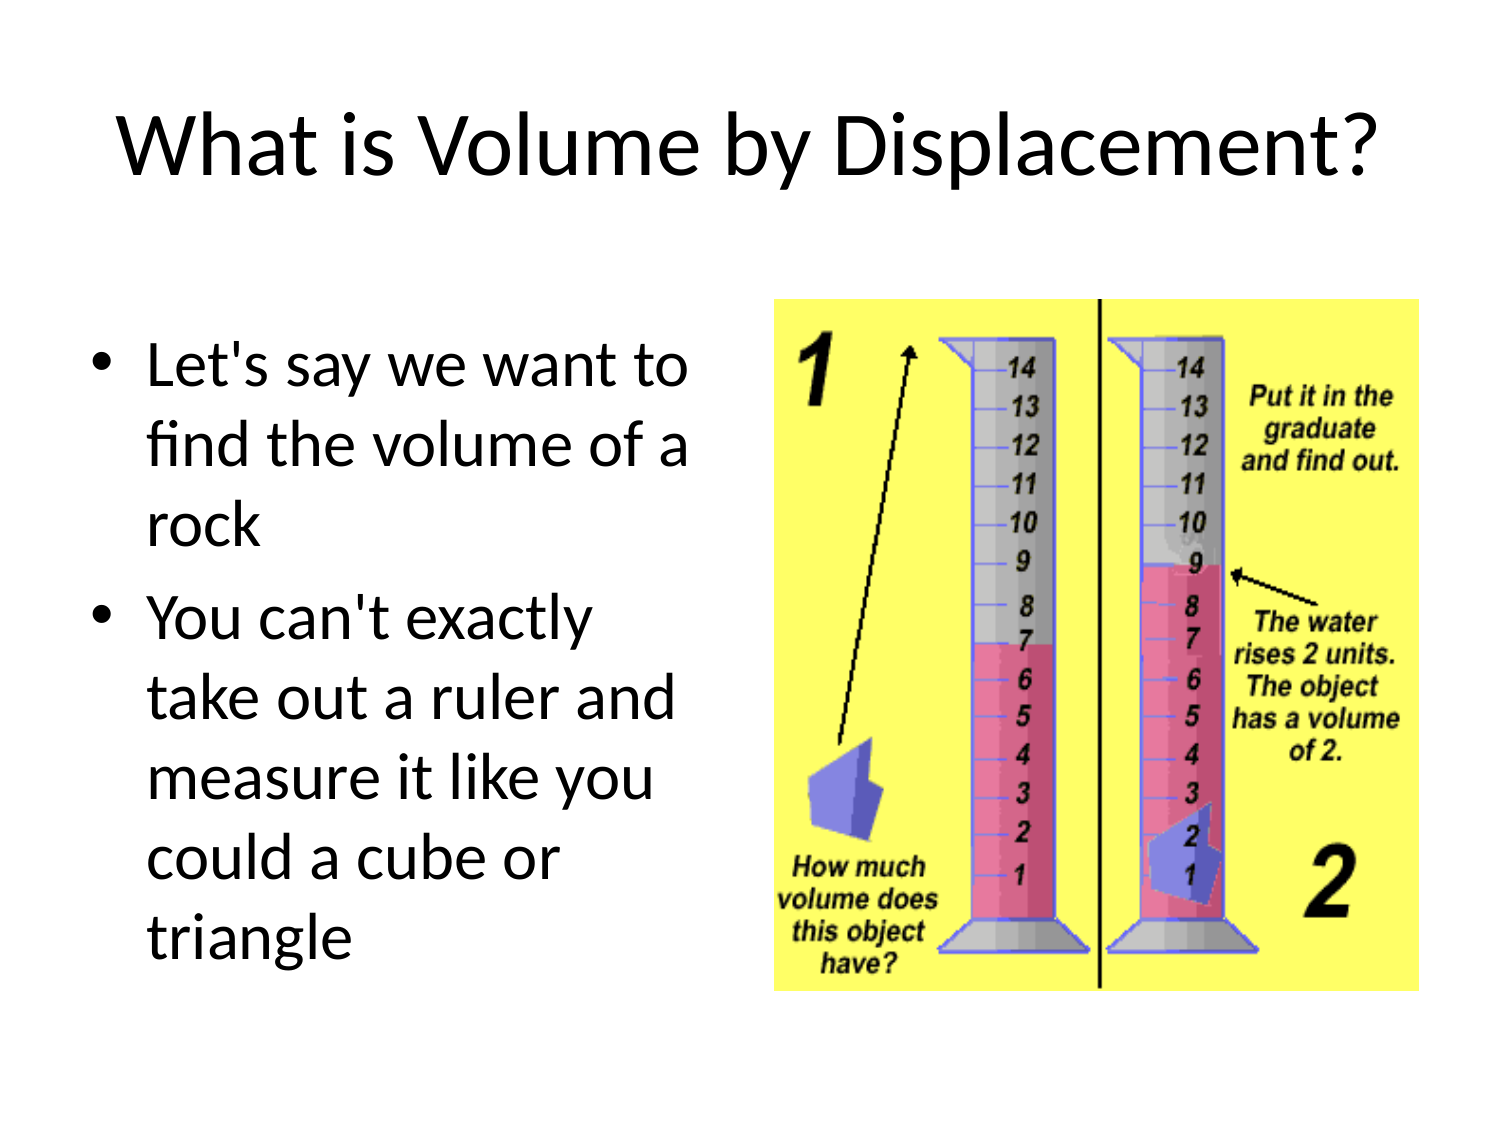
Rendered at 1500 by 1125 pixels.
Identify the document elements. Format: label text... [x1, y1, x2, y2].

picture [774, 299, 1419, 991]
title What is Volume by Displacement? [75, 45, 1425, 233]
list Let's say we want to find the volume of a rock You can't exactly take out a ruler and measure it like you could a cube or triangle [75, 219, 713, 995]
